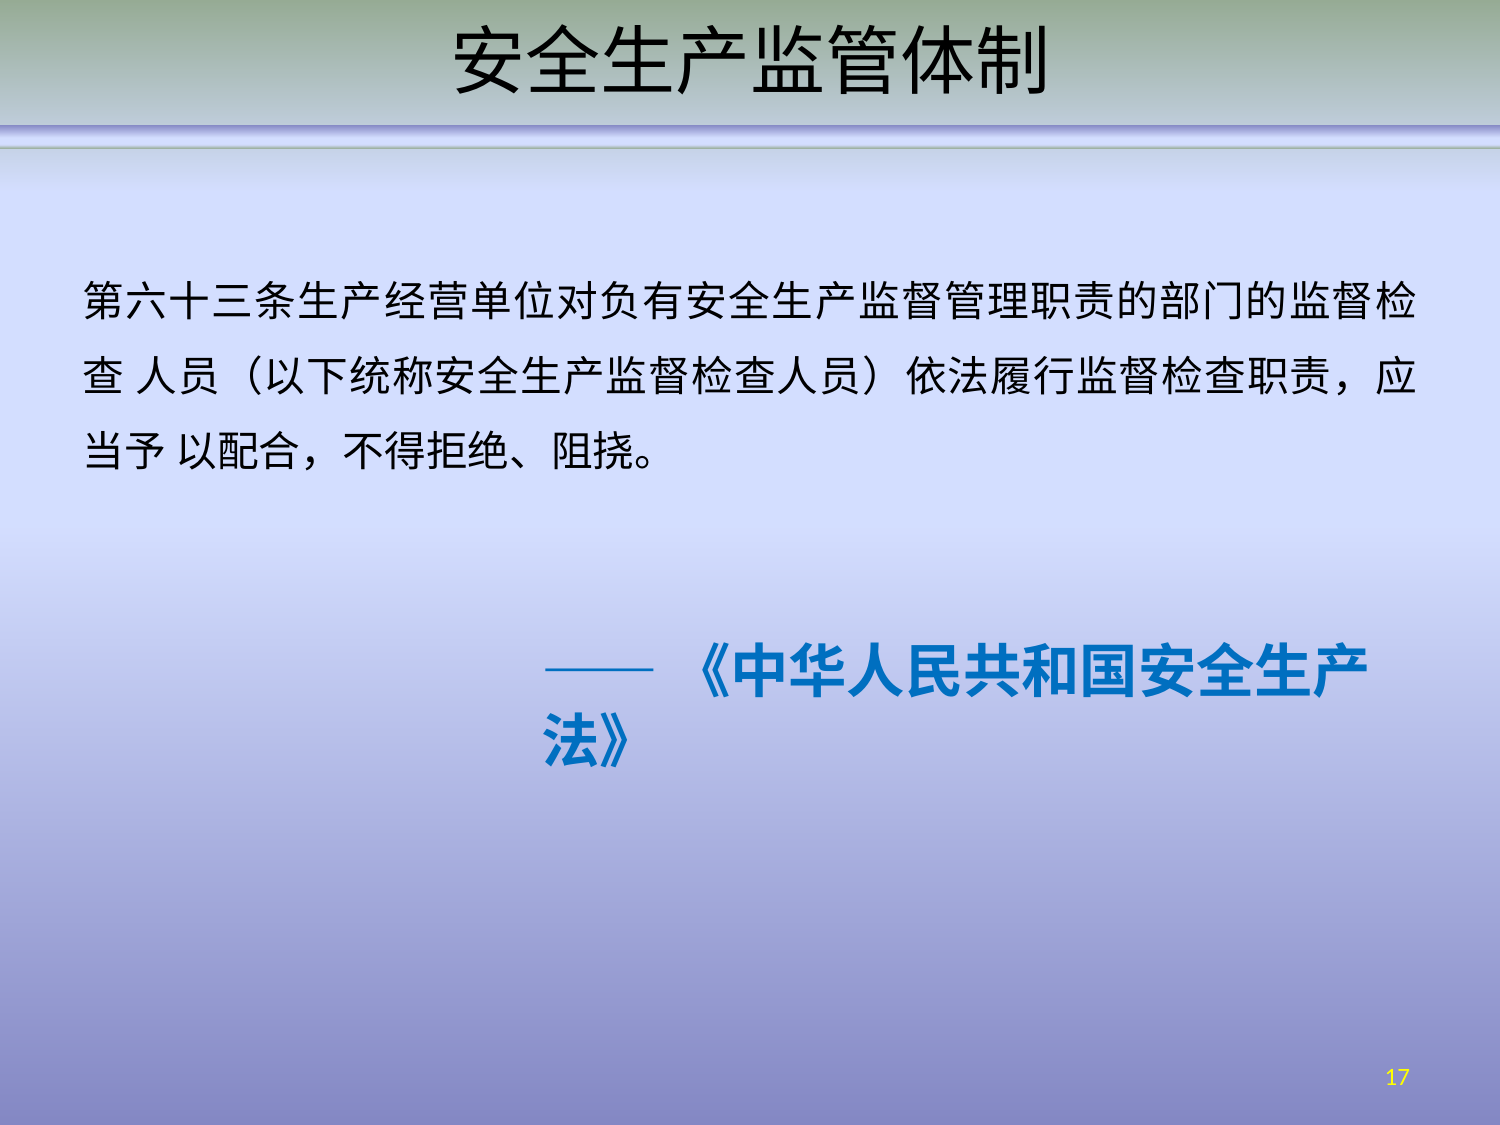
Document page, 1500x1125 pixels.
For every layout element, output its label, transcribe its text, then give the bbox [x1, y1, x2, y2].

text_box 第六十三条生产经营单位对负有安全生产监督管理职责的部门的监督检查 人员（以下统称安全生产监督检查人员）依法履行监督检查职责，应当予 以配合，不得拒绝、阻挠。 [80, 249, 1419, 475]
picture [0, 0, 1500, 1125]
slide_number 17 [1367, 1060, 1415, 1125]
text_box ——《中华人民共和国安全生产法》 [539, 634, 1470, 775]
title 安全生产监管体制 [133, 15, 1367, 204]
